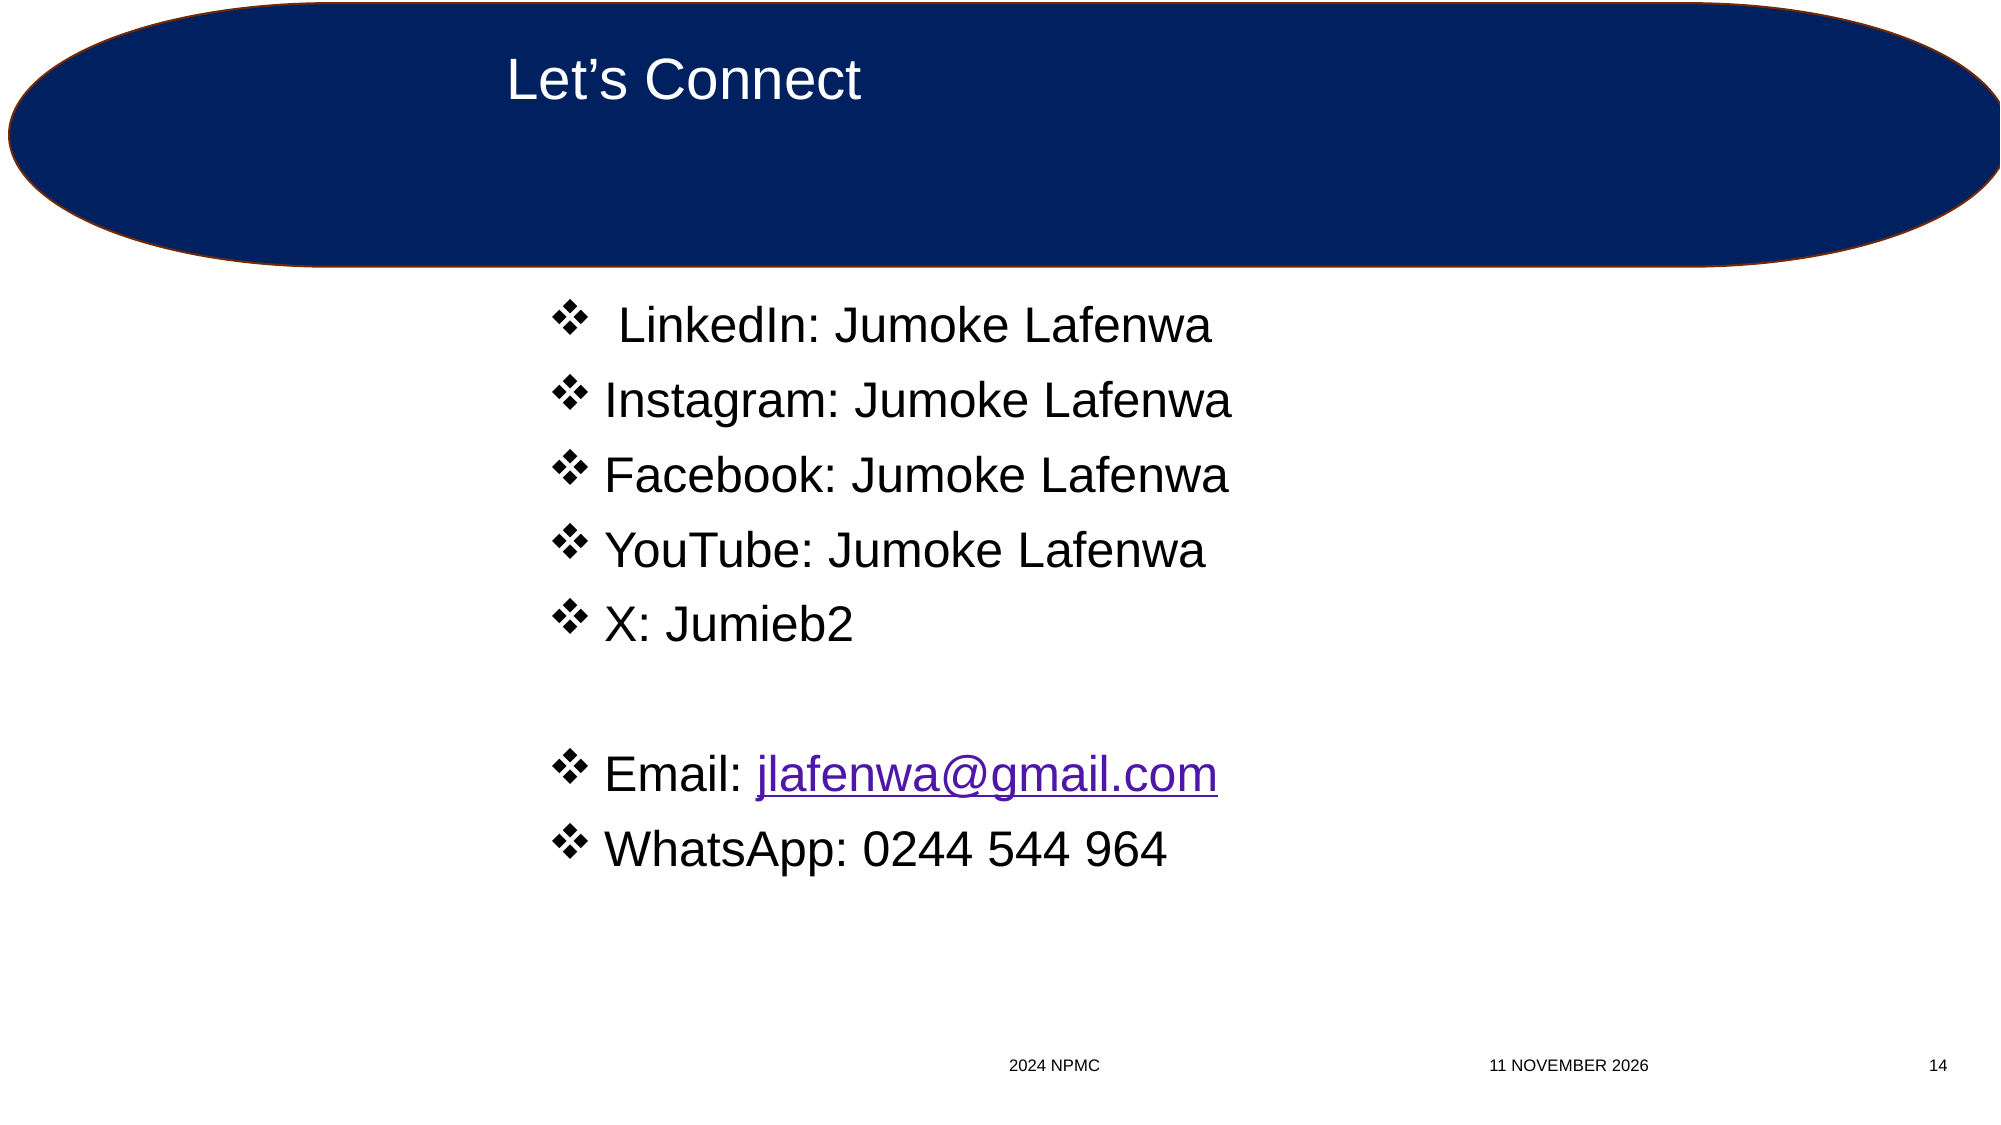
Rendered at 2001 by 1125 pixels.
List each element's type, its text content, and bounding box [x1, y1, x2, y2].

title Let’s Connect [506, 49, 1134, 112]
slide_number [1489, 1042, 1788, 1076]
text_box [8, 2, 2000, 268]
footer 2024 NPMC [1009, 1042, 1468, 1076]
slide_number 14 [1880, 1042, 1948, 1076]
list LinkedIn: Jumoke Lafenwa Instagram: Jumoke Lafenwa Facebook: Jumoke Lafenwa YouTube: Jumoke Lafenwa X: Jumieb2 Email: jlafenwa@gmail.com WhatsApp: 0244 544 964 [547, 299, 1548, 991]
